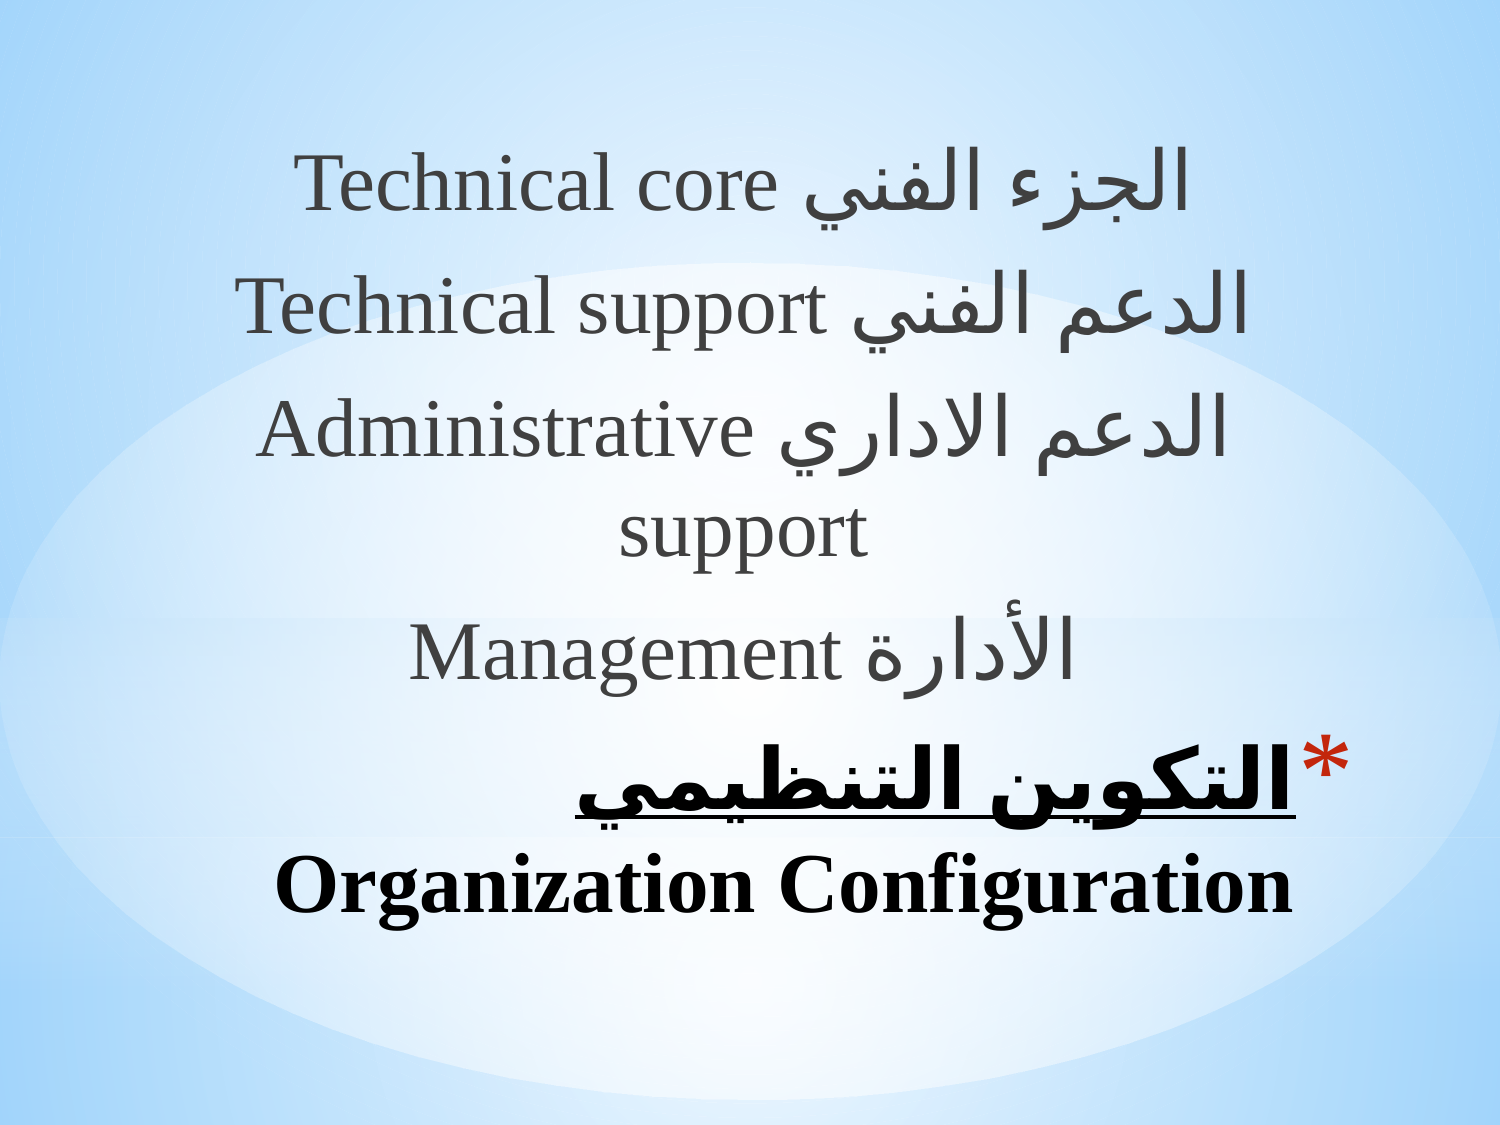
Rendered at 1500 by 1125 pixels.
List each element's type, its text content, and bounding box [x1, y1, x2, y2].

title التكوين التنظيمي Organization Configuration [249, 717, 1363, 950]
list الجزء الفني Technical core الدعم الفني Technical support الدعم الاداري Administrative support الأدارة Management [187, 120, 1300, 690]
